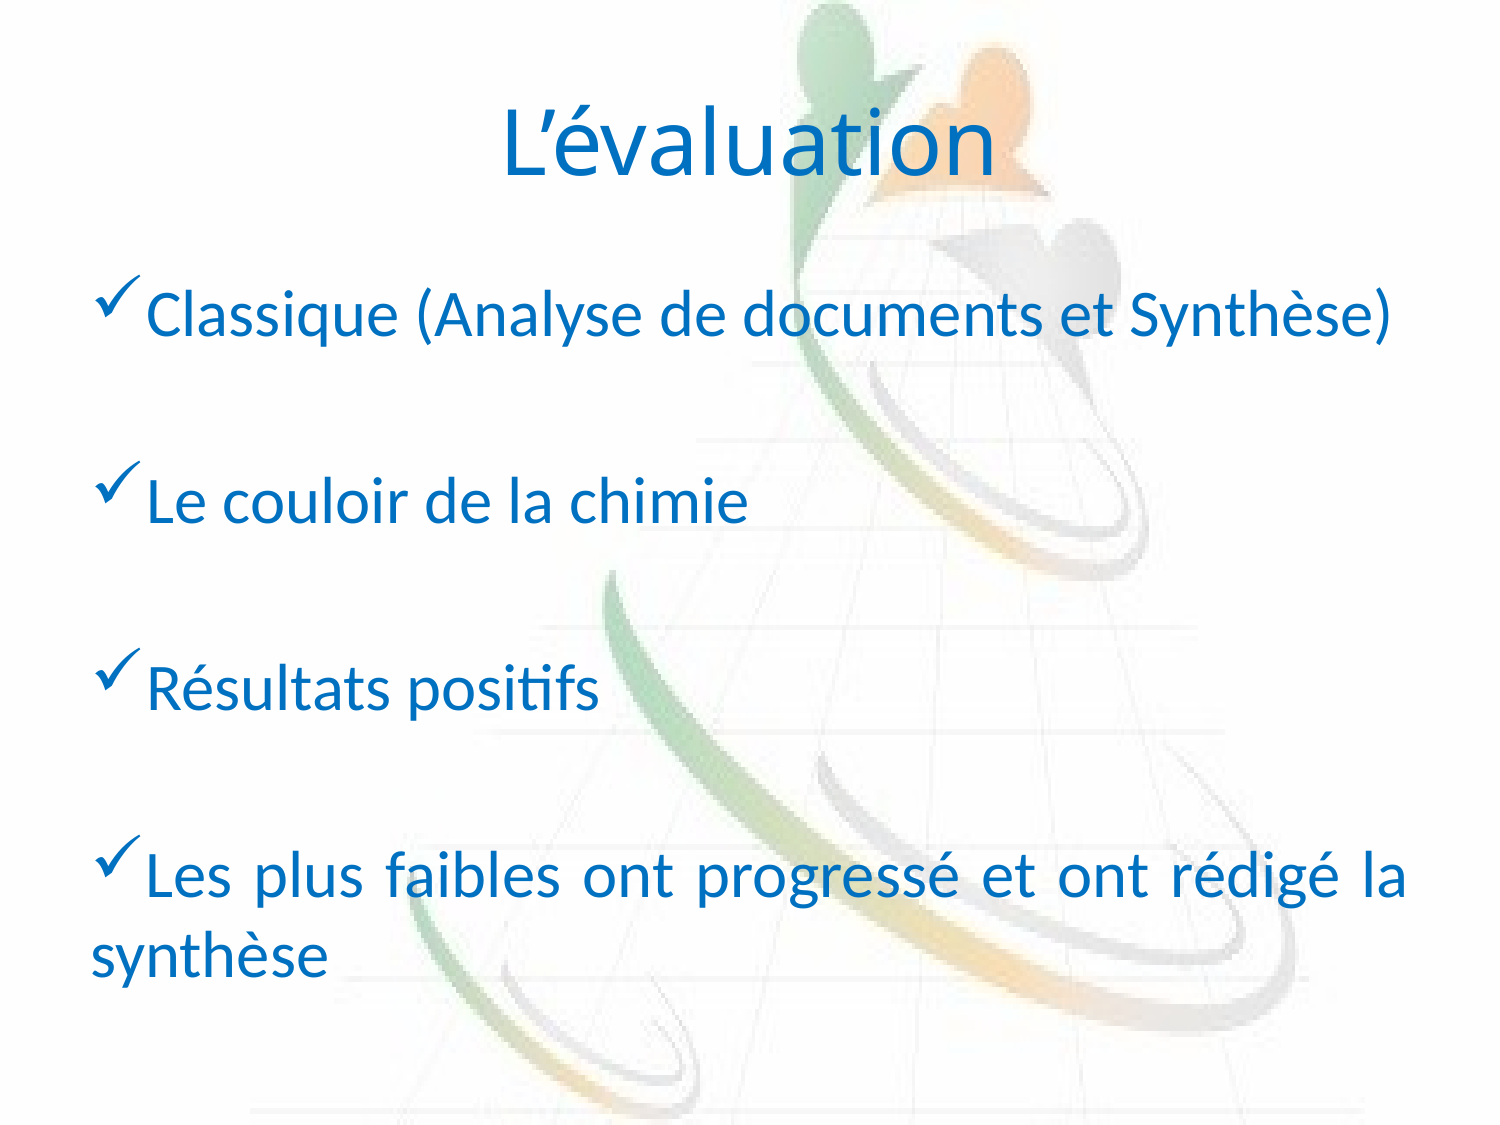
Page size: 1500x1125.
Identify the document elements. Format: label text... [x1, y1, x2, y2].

title L’évaluation [75, 45, 1425, 233]
list Classique (Analyse de documents et Synthèse) Le couloir de la chimie Résultats positifs Les plus faibles ont progressé et ont rédigé la synthèse [75, 262, 1425, 1005]
